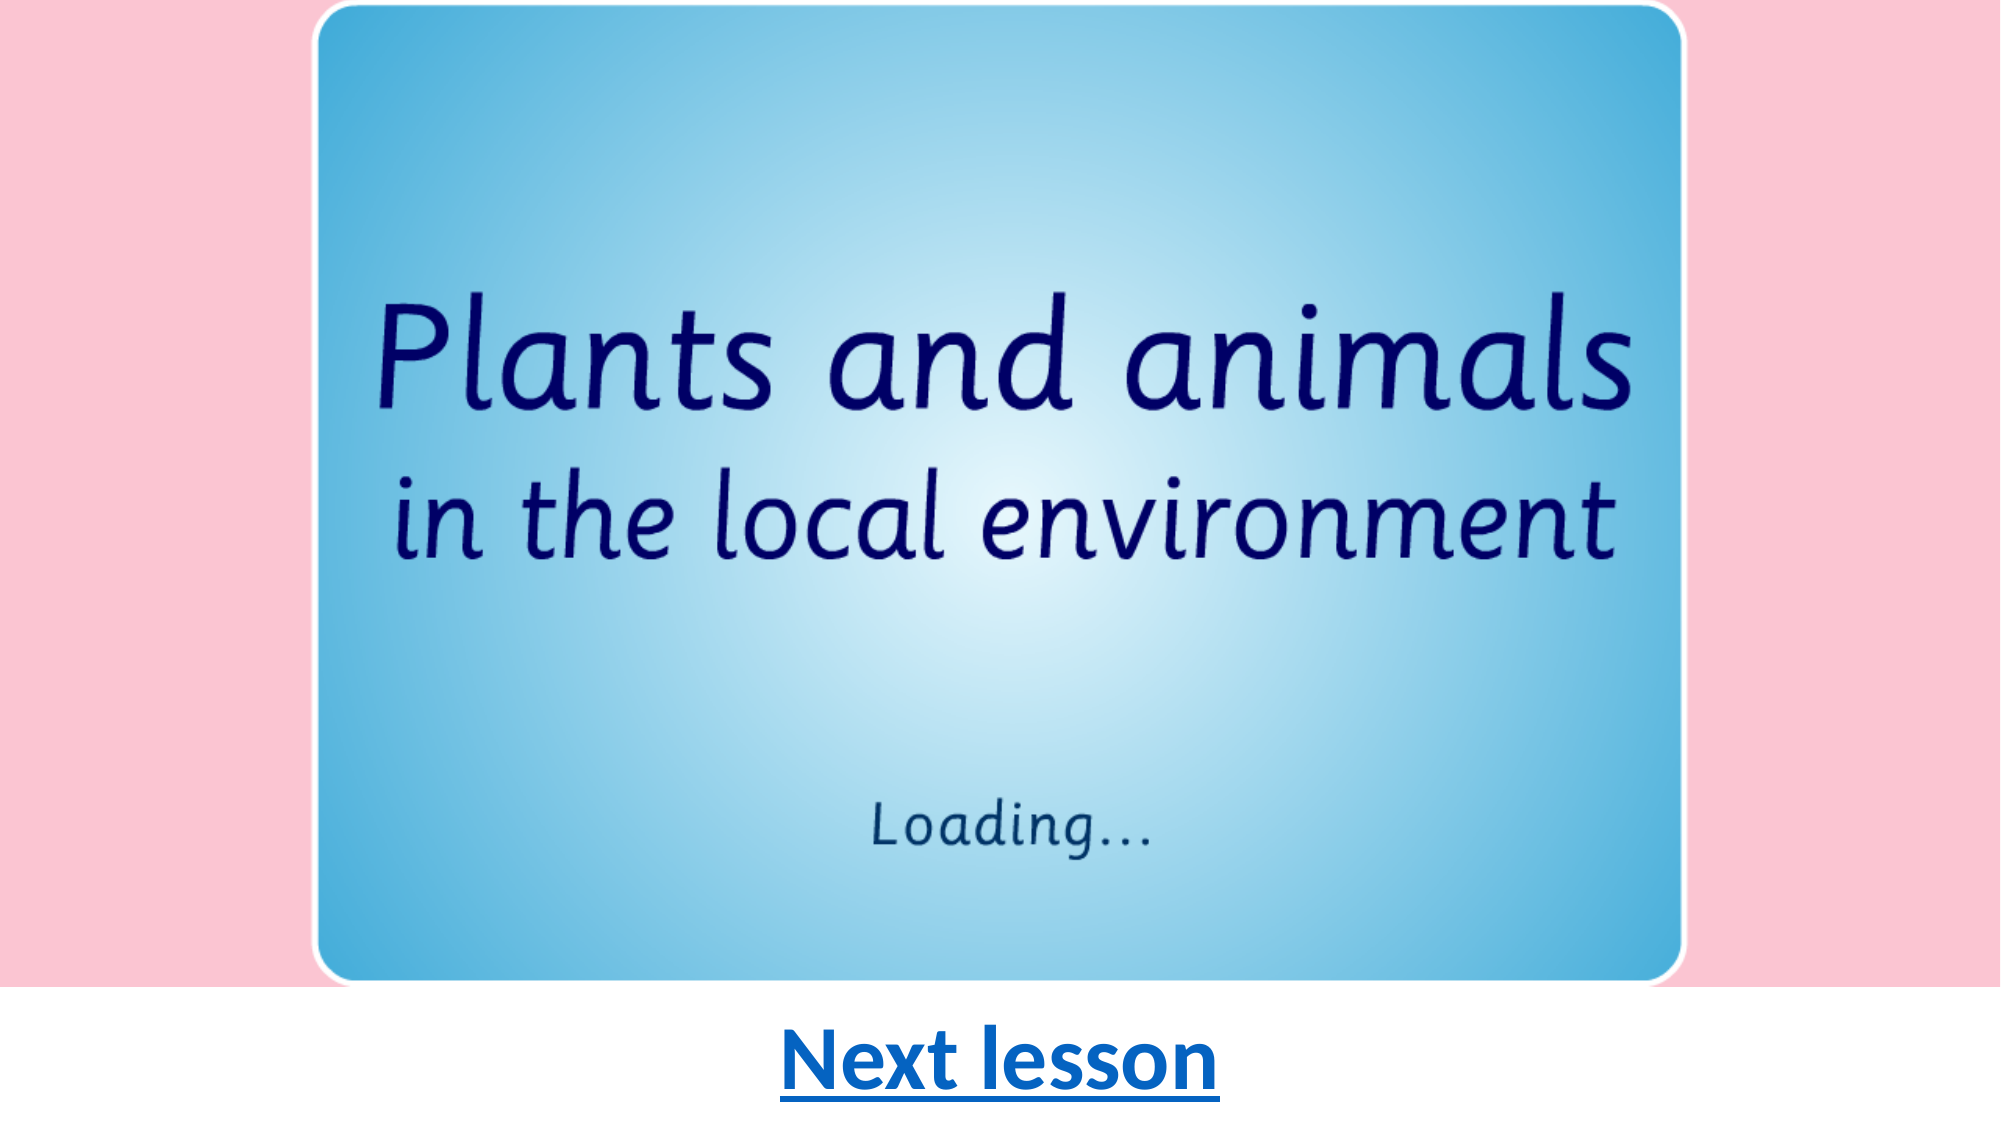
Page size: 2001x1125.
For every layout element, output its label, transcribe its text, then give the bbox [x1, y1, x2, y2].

text_box Next lesson [735, 991, 1265, 1116]
